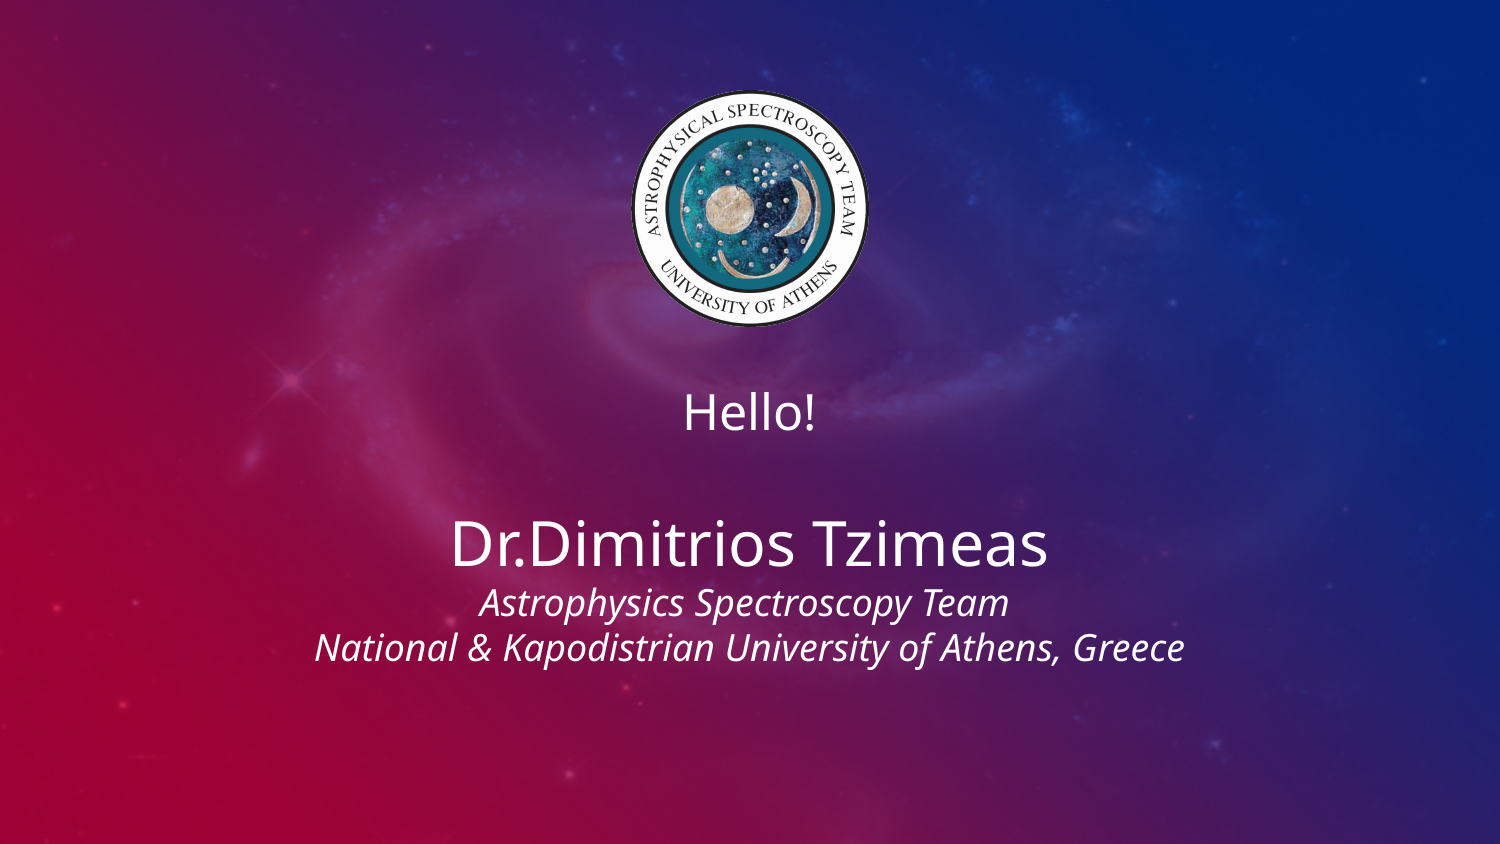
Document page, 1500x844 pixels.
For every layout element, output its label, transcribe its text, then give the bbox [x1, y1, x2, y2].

title Hello! [209, 365, 1291, 451]
subtitle Dr.Dimitrios Tzimeas Astrophysics Spectroscopy Team National & Kapodistrian University of Athens, Greece [209, 489, 1291, 688]
picture [0, 0, 1500, 844]
